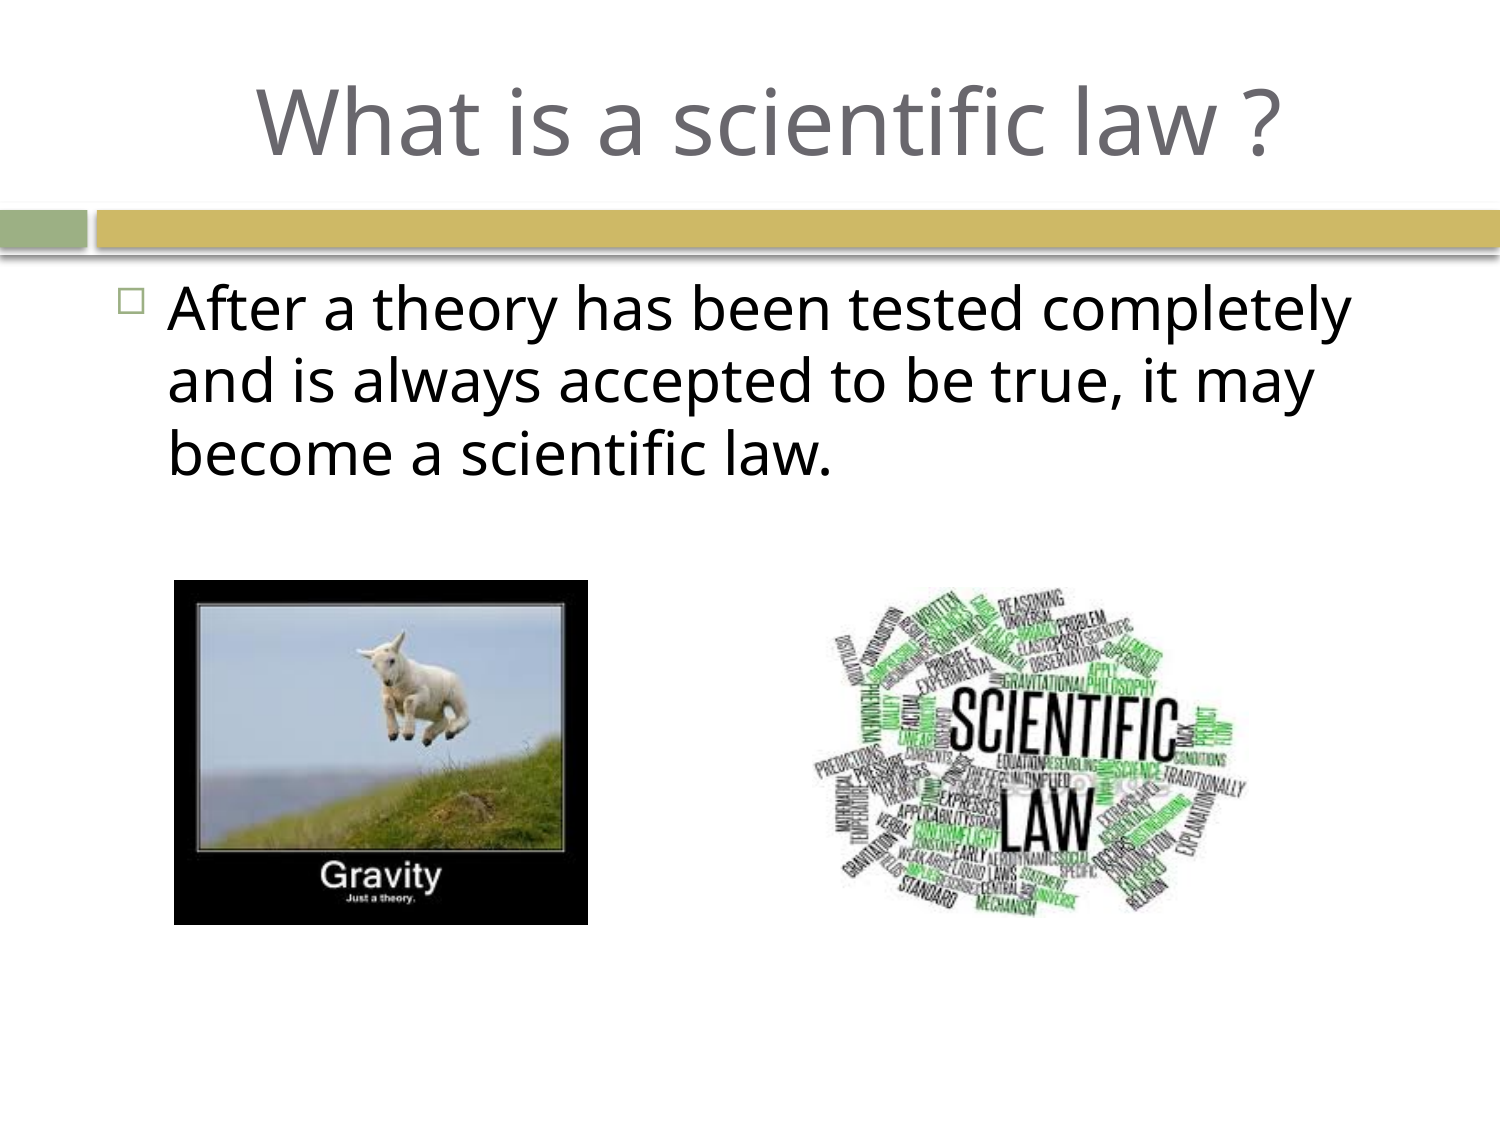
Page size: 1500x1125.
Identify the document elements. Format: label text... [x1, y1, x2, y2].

list After a theory has been tested completely and is always accepted to be true, it may become a scientific law. [100, 262, 1438, 1000]
picture [812, 587, 1249, 918]
picture [174, 580, 588, 925]
title What is a scientific law ? [100, 37, 1438, 200]
